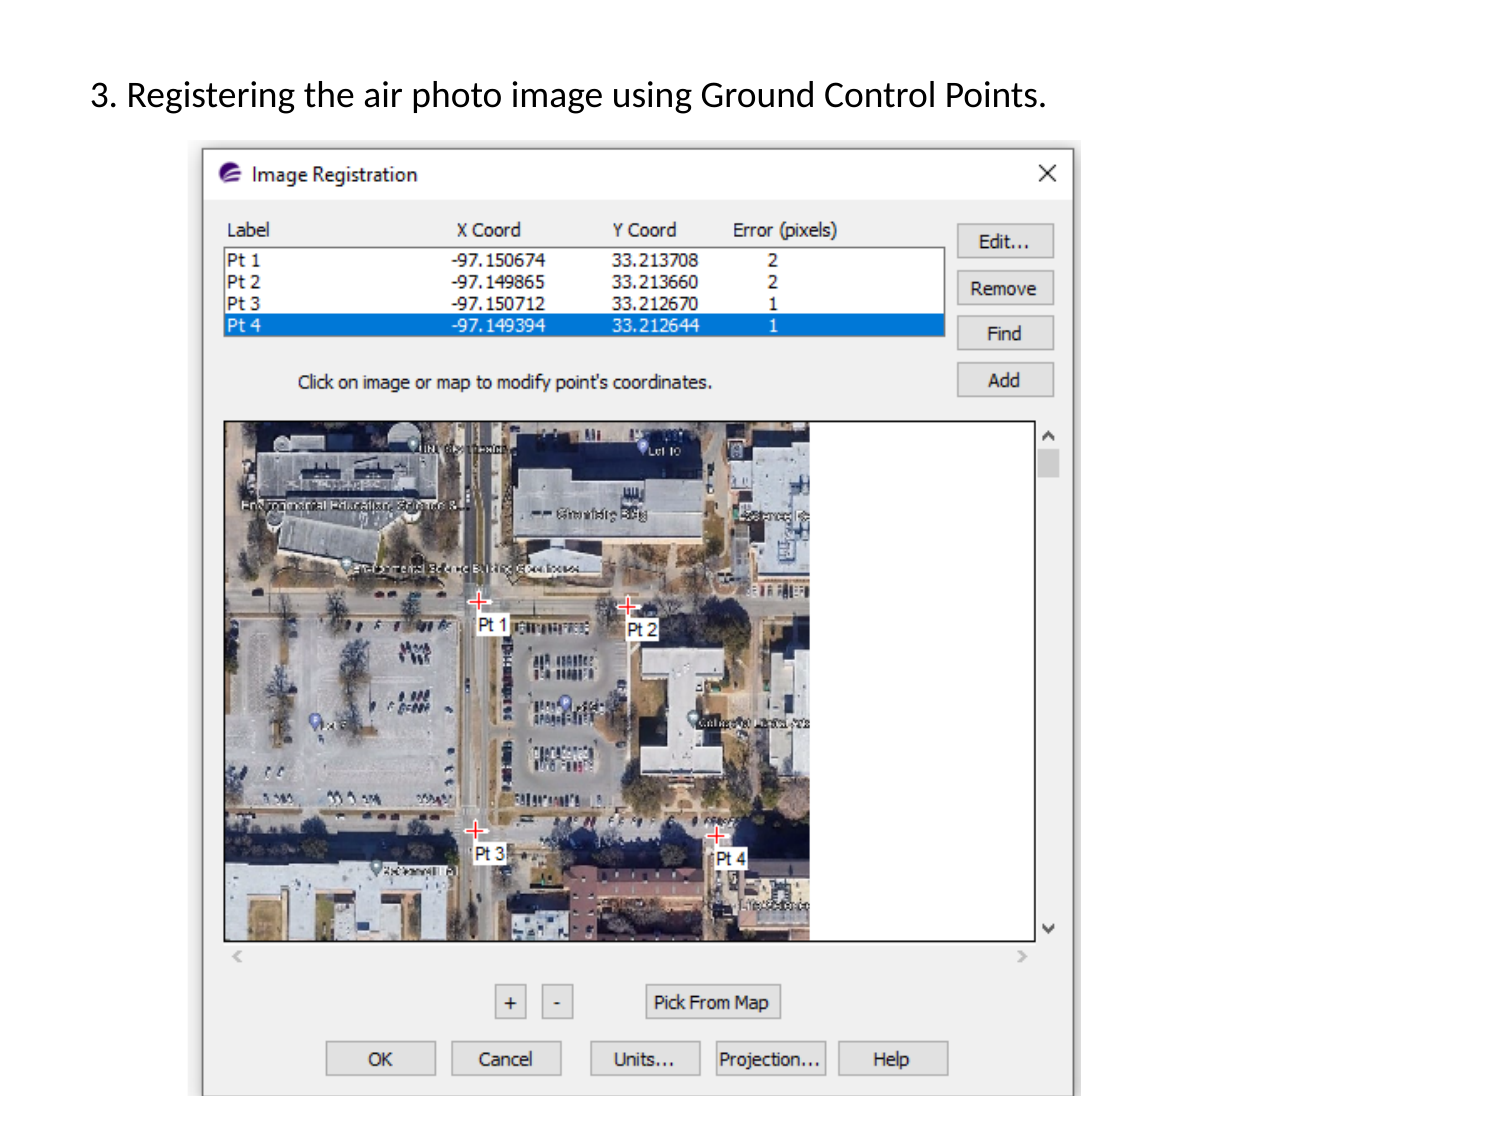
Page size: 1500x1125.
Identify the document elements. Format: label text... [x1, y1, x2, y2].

text_box 3. Registering the air photo image using Ground Control Points. [75, 62, 1450, 123]
picture [187, 140, 1082, 1096]
